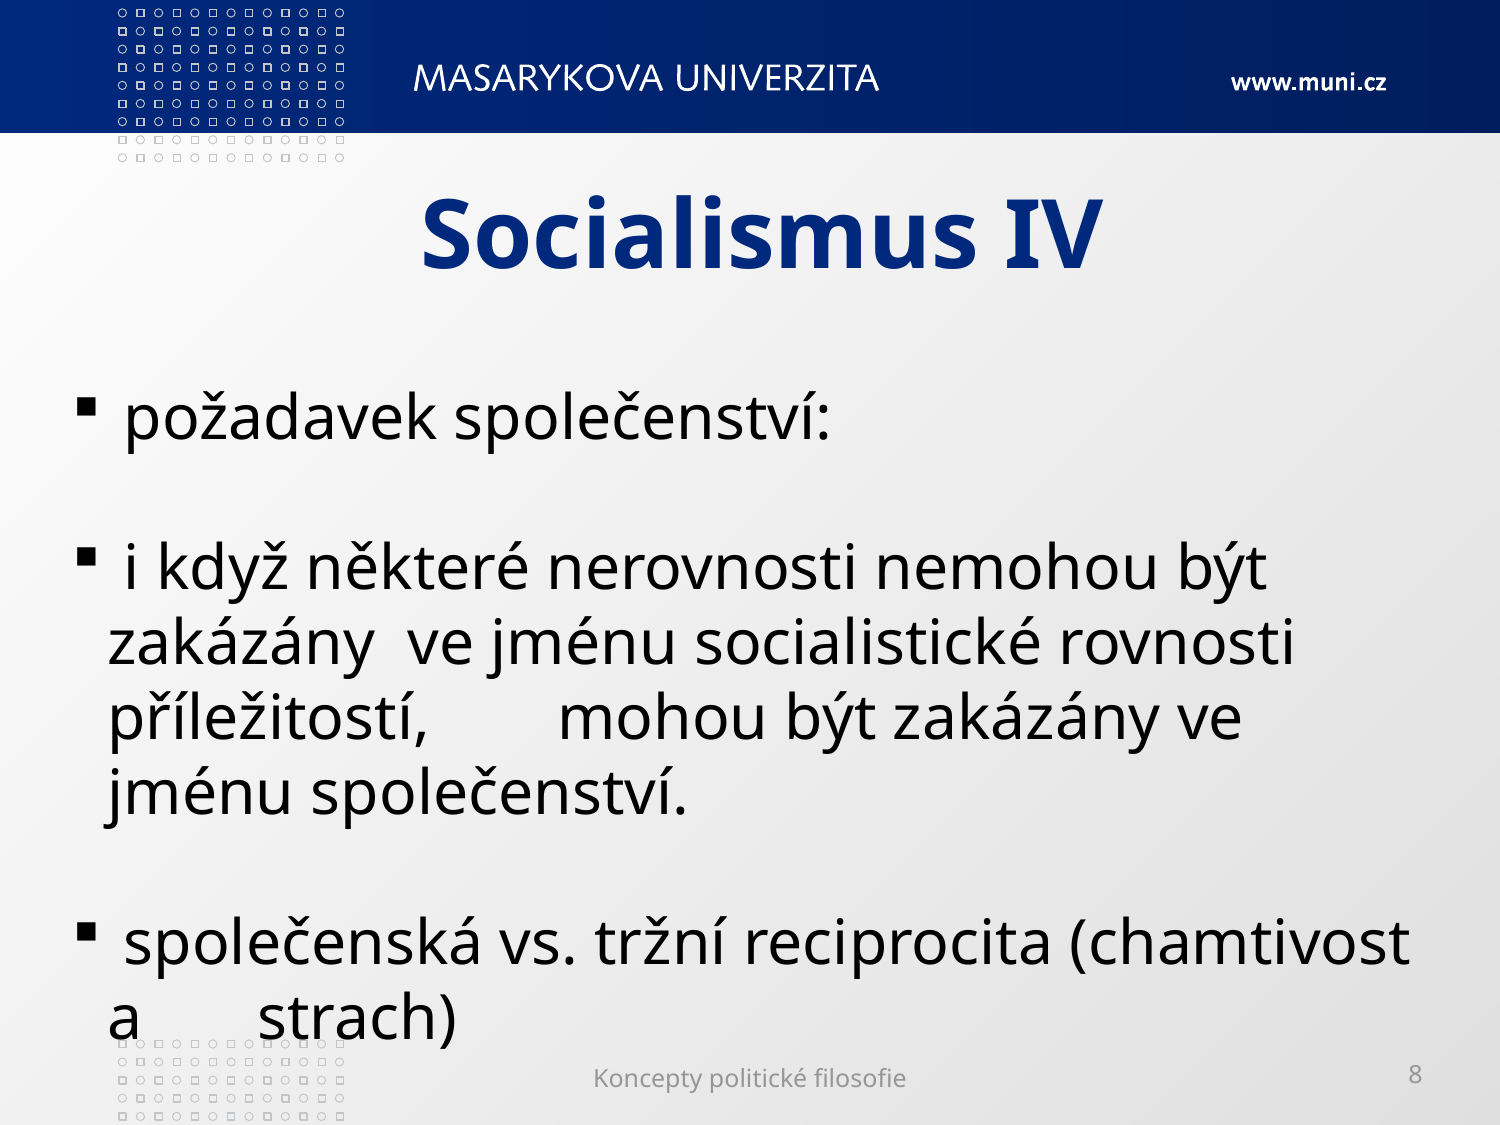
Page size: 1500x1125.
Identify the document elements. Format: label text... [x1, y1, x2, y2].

title Socialismus IV [87, 151, 1438, 294]
footer Koncepty politické filosofie [419, 1060, 1081, 1101]
text_box požadavek společenství: i když některé nerovnosti nemohou být zakázány ve jménu socialistické rovnosti příležitostí, mohou být zakázány ve jménu společenství. společenská vs. tržní reciprocita (chamtivost a strach) [57, 294, 1438, 1060]
slide_number 8 [1124, 1060, 1438, 1101]
